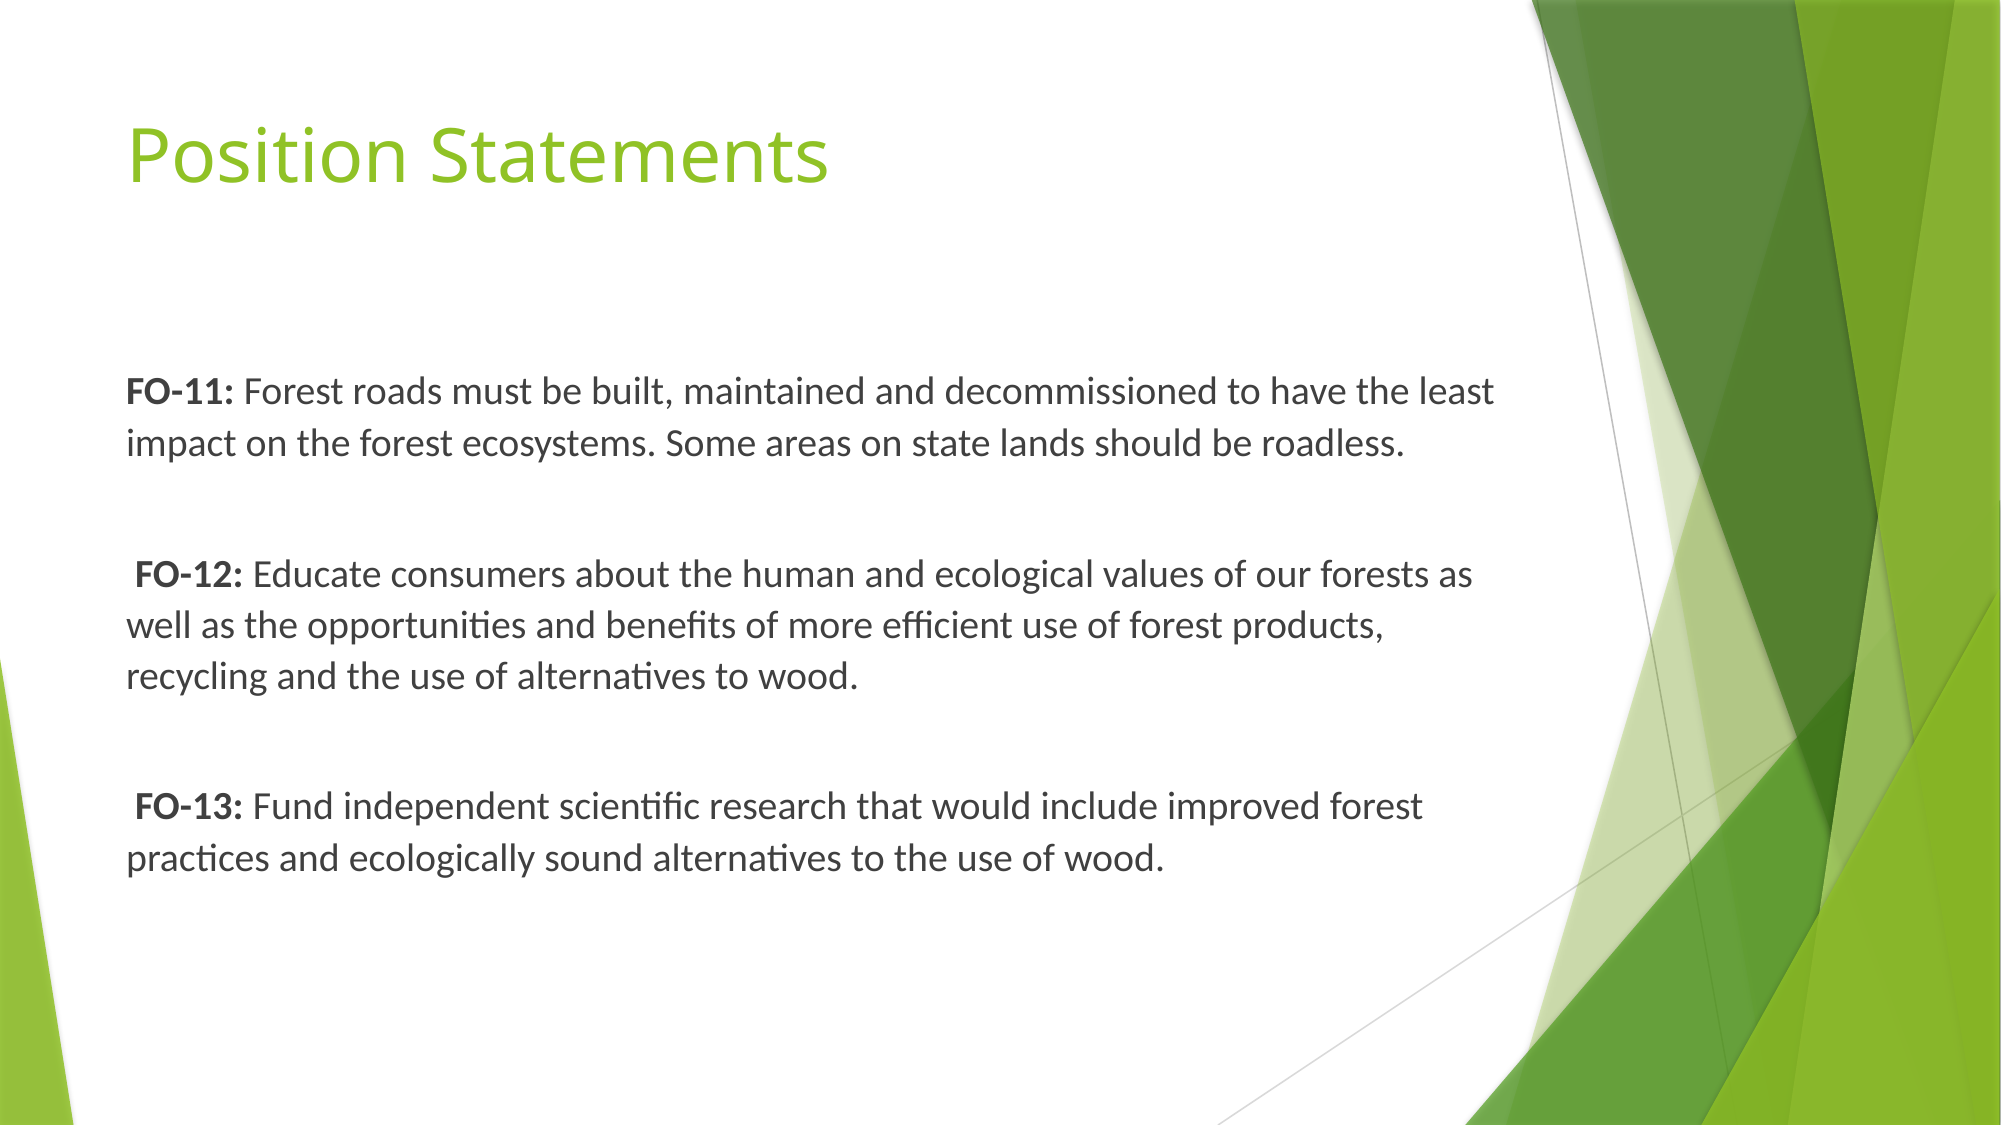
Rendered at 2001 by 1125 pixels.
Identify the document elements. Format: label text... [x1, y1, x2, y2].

title Position Statements [111, 99, 1522, 317]
list FO-11: Forest roads must be built, maintained and decommissioned to have the least impact on the forest ecosystems. Some areas on state lands should be roadless. FO-12: Educate consumers about the human and ecological values of our forests as well as the opportunities and benefits of more efficient use of forest products, recycling and the use of alternatives to wood. FO-13: Fund independent scientific research that would include improved forest practices and ecologically sound alternatives to the use of wood. [111, 354, 1522, 992]
